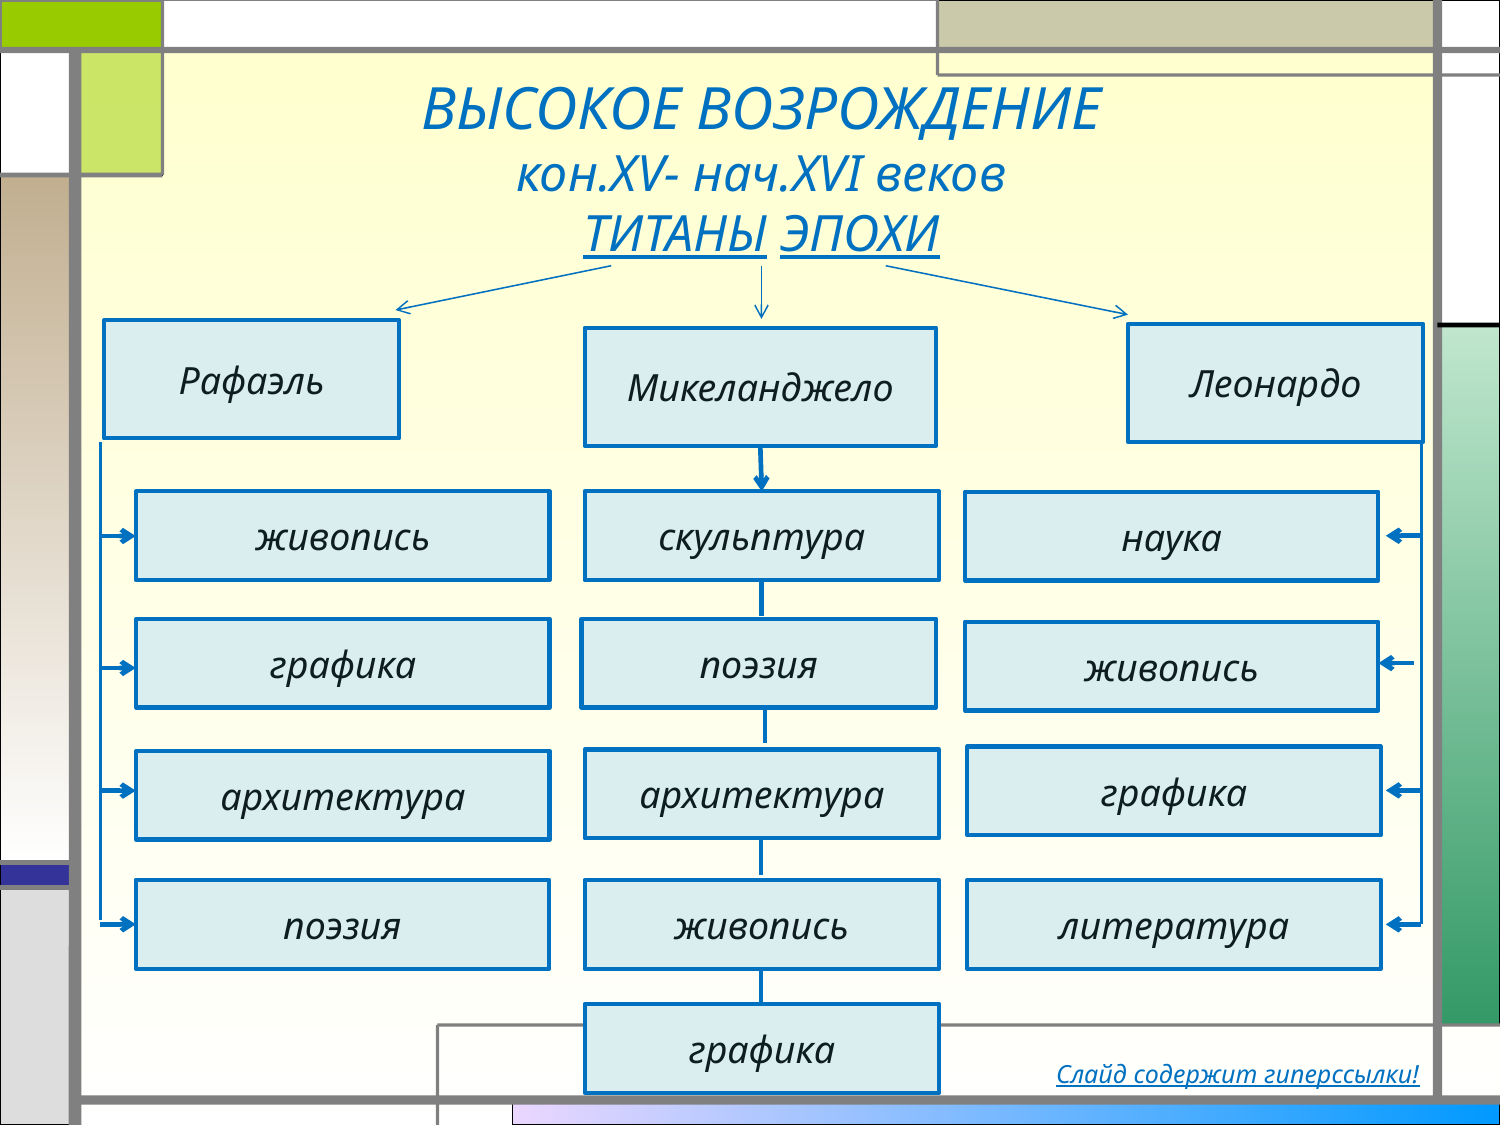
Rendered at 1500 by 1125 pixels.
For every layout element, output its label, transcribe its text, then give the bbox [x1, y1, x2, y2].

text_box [395, 265, 612, 311]
text_box Леонардо [1126, 322, 1425, 444]
text_box поэзия [579, 617, 938, 710]
text_box графика [965, 744, 1383, 837]
text_box литература [965, 878, 1383, 971]
text_box живопись [583, 878, 941, 971]
text_box наука [963, 490, 1380, 583]
text_box архитектура [583, 747, 941, 840]
text_box графика [583, 1002, 941, 1095]
text_box графика [134, 617, 552, 710]
text_box живопись [963, 620, 1380, 713]
text_box скульптура [583, 489, 941, 582]
text_box поэзия [134, 878, 551, 971]
text_box архитектура [134, 749, 552, 842]
text_box живопись [134, 489, 552, 582]
text_box Слайд содержит гиперссылки! [779, 1051, 1435, 1096]
title ВЫСОКОЕ ВОЗРОЖДЕНИЕ кон.XV- нач.XVI веков ТИТАНЫ ЭПОХИ [123, 66, 1399, 266]
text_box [885, 265, 1129, 315]
text_box Микеланджело [583, 326, 938, 448]
text_box Рафаэль [102, 318, 401, 440]
